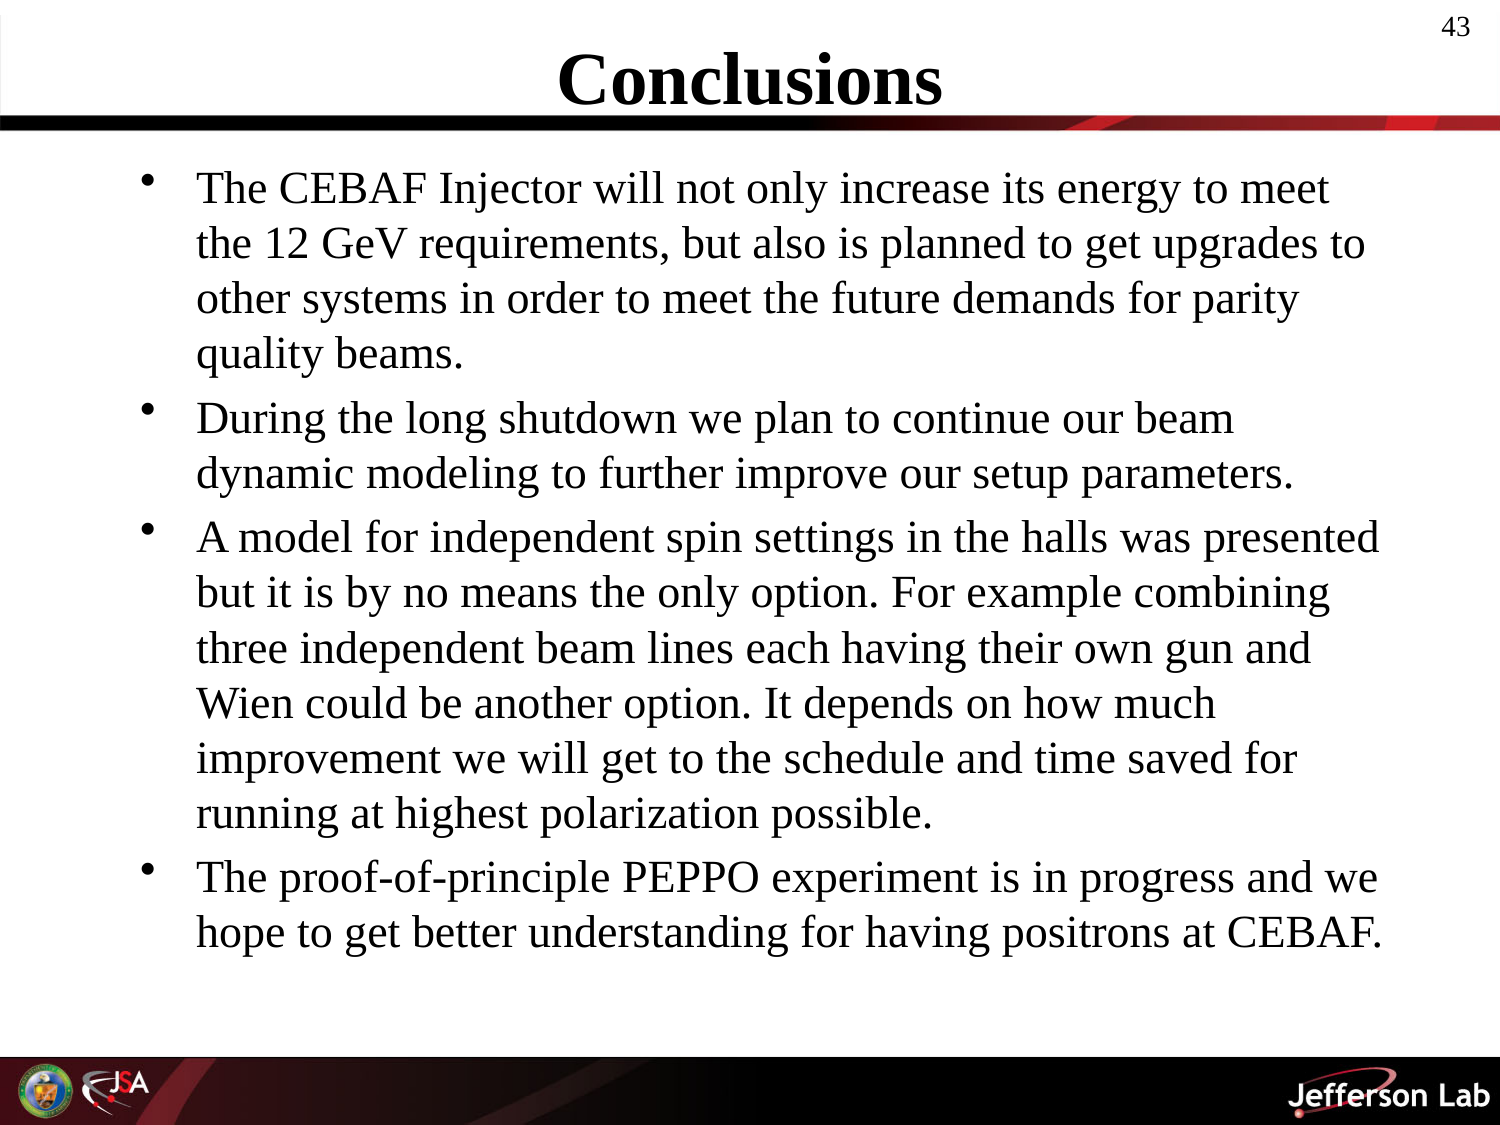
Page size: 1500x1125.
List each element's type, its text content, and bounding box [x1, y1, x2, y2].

picture [0, 0, 1500, 1125]
title Conclusions [112, 0, 1388, 151]
list The CEBAF Injector will not only increase its energy to meet the 12 GeV requirements, but also is planned to get upgrades to other systems in order to meet the future demands for parity quality beams. During the long shutdown we plan to continue our beam dynamic modeling to further improve our setup parameters. A model for independent spin settings in the halls was presented but it is by no means the only option. For example combining three independent beam lines each having their own gun and Wien could be another option. It depends on how much improvement we will get to the schedule and time saved for running at highest polarization possible. The proof-of-principle PEPPO experiment is in progress and we hope to get better understanding for having positrons at CEBAF. [124, 149, 1401, 1026]
